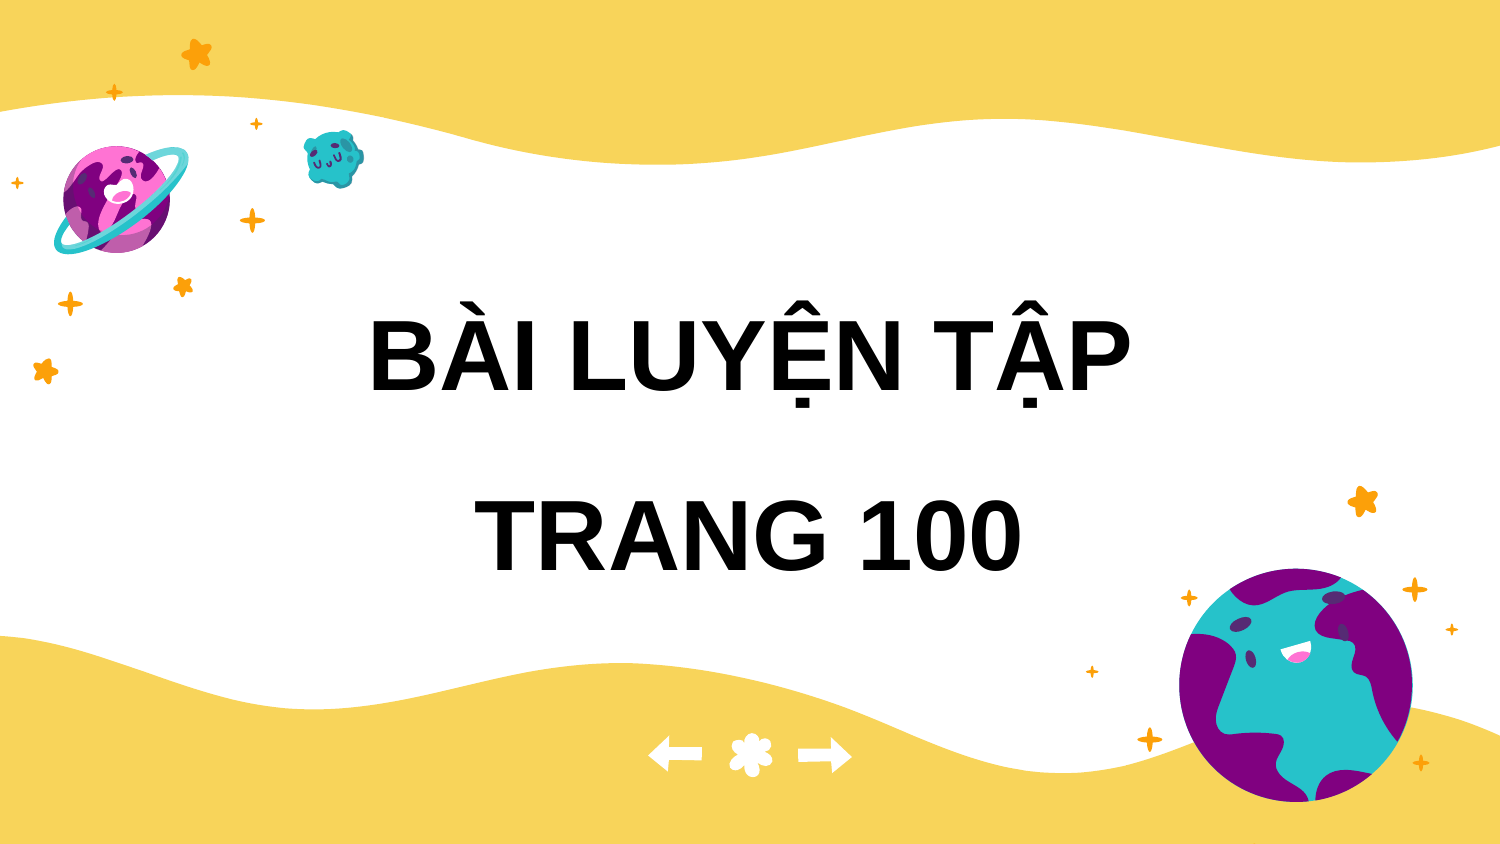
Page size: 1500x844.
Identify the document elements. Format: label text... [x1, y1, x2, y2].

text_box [10, 38, 365, 385]
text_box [1085, 485, 1459, 844]
text_box BÀI LUYỆN TẬP TRANG 100 [243, 223, 1256, 598]
text_box [798, 737, 852, 774]
text_box [729, 733, 773, 778]
text_box [648, 735, 702, 772]
